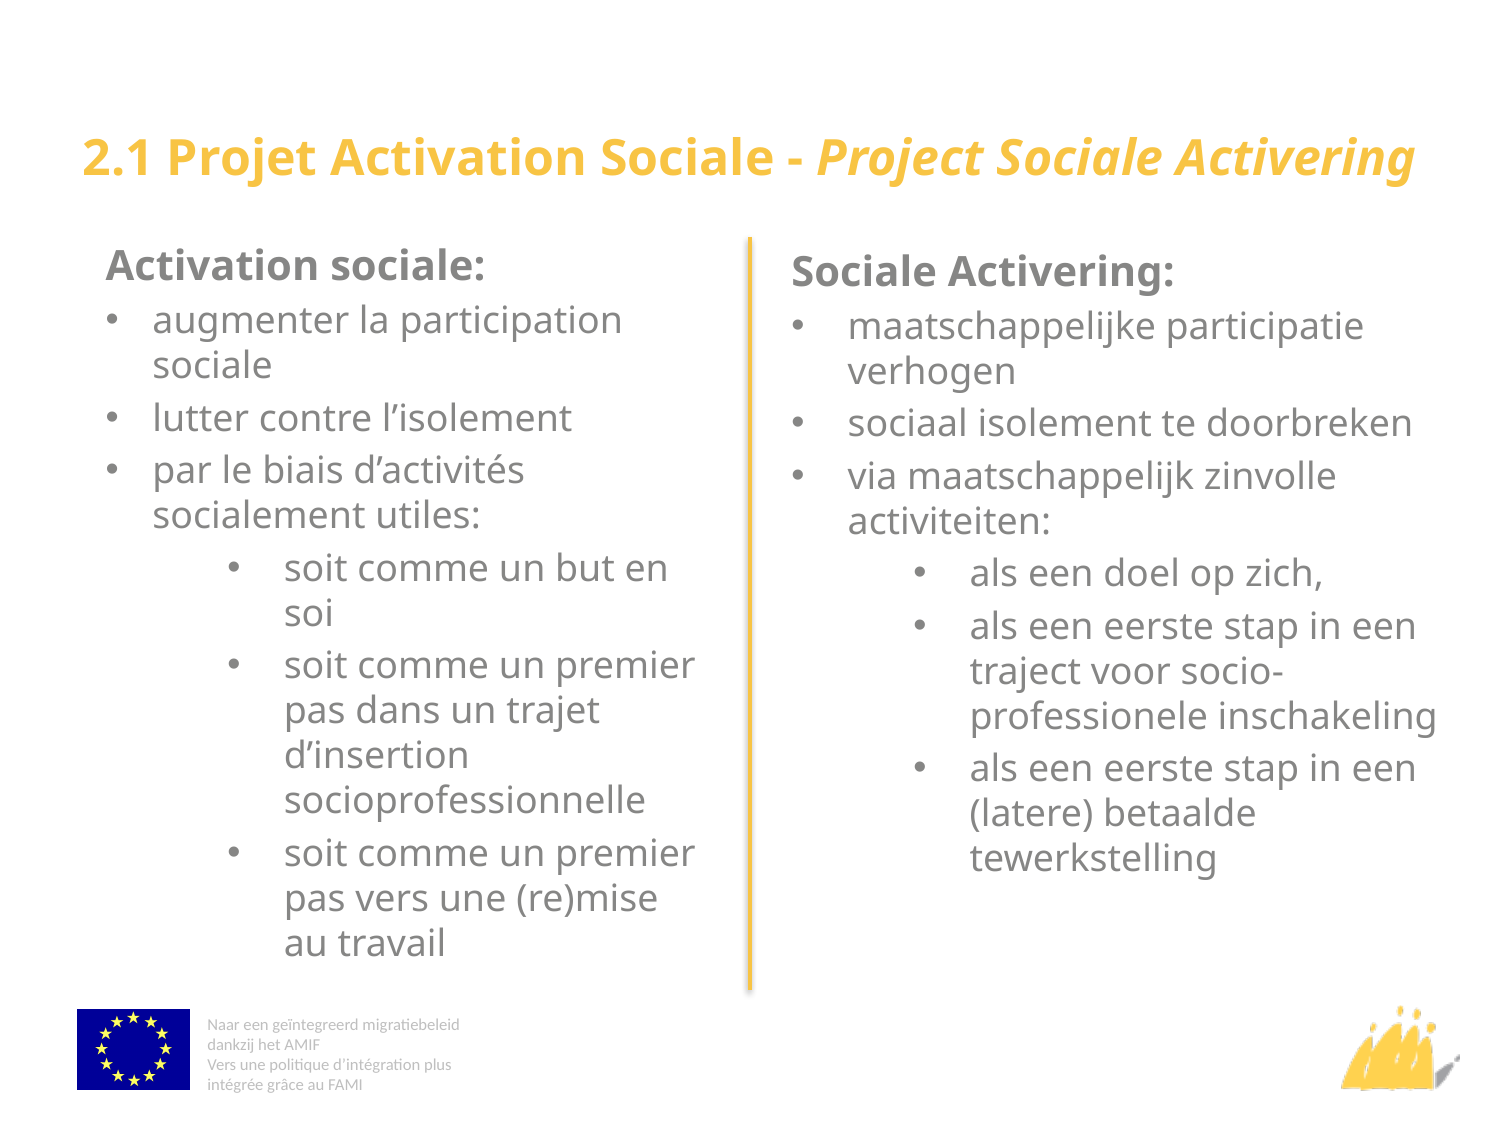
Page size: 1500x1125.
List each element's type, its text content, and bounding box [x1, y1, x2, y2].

text_box [73, 1005, 194, 1094]
title 2.1 Projet Activation Sociale - Project Sociale Activering [67, 118, 1433, 225]
text_box Naar een geïntegreerd migratiebeleid dankzij het AMIF Vers une politique d’intégration plus intégrée grâce au FAMI [192, 1006, 486, 1102]
list Sociale Activering: maatschappelijke participatie verhogen sociaal isolement te doorbreken via maatschappelijk zinvolle activiteiten: als een doel op zich, als een eerste stap in een traject voor socio-professionele inschakeling als een eerste stap in een (latere) betaalde tewerkstelling [776, 236, 1463, 990]
list Activation sociale: augmenter la participation sociale lutter contre l’isolement par le biais d’activités socialement utiles: soit comme un but en soi soit comme un premier pas dans un trajet d’insertion socioprofessionnelle soit comme un premier pas vers une (re)mise au travail [90, 231, 724, 985]
